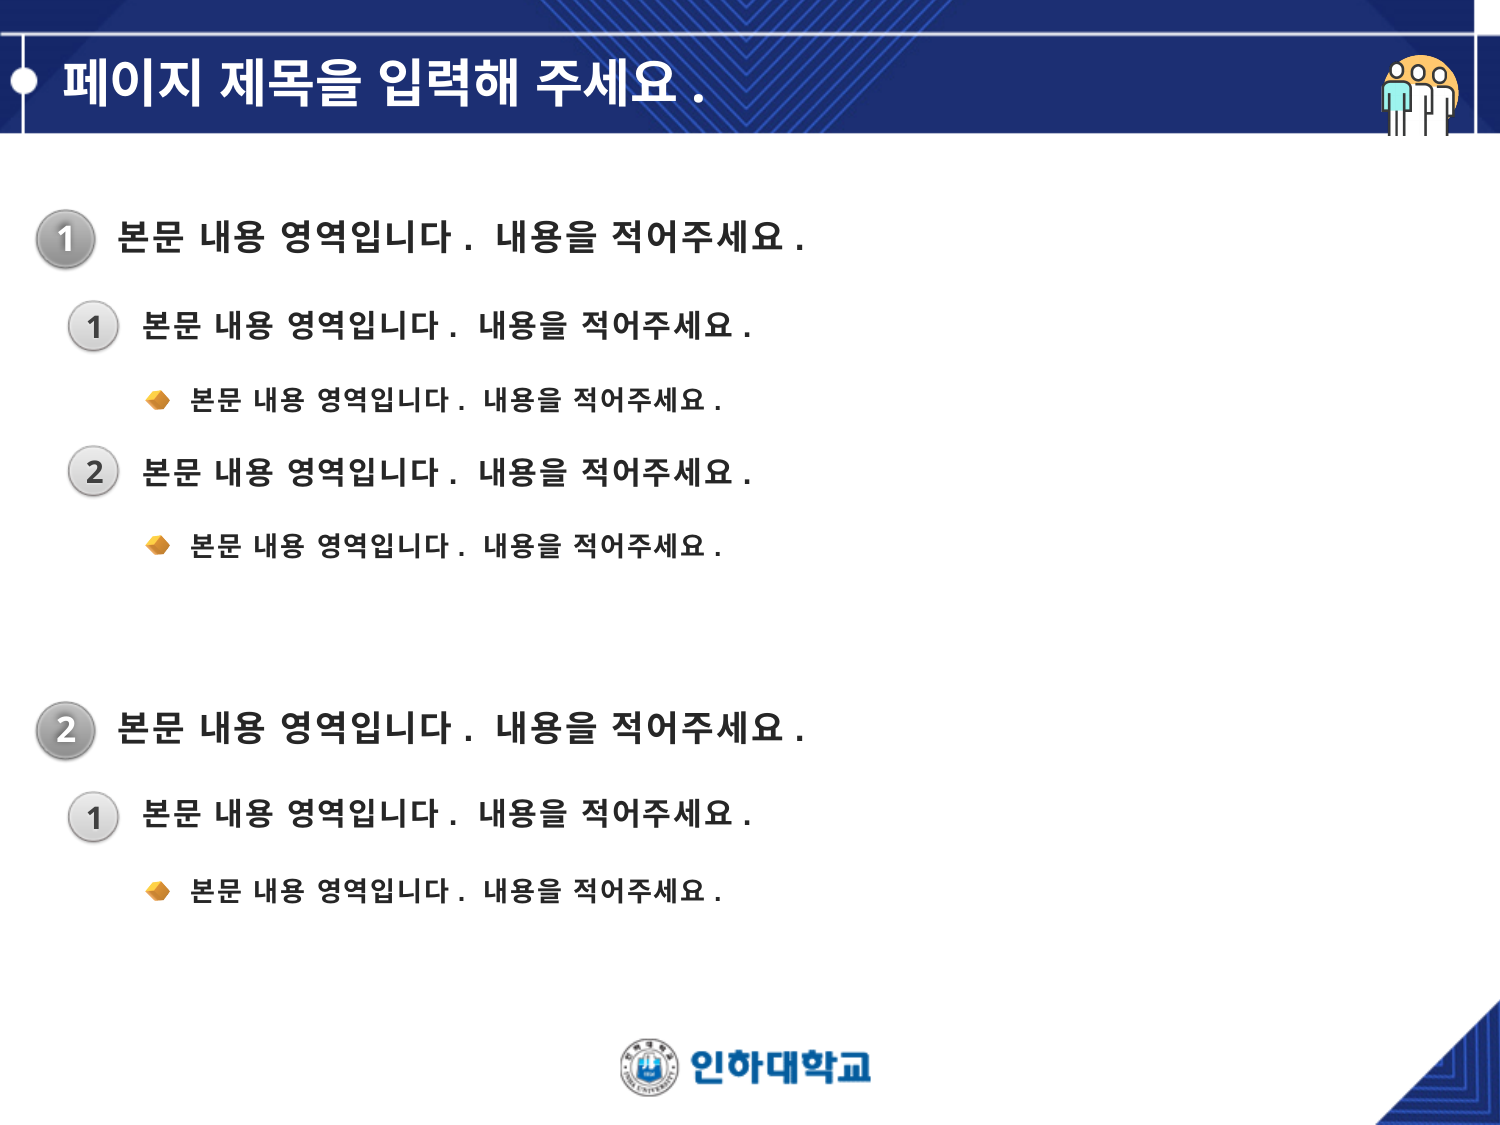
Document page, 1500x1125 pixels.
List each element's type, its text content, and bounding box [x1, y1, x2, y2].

text_box 본문 내용 영역입니다. 내용을 적어주세요. [102, 699, 1074, 757]
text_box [33, 208, 98, 273]
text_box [66, 299, 122, 355]
text_box 본문 내용 영역입니다. 내용을 적어주세요. [127, 786, 1099, 839]
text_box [66, 790, 122, 846]
text_box 본문 내용 영역입니다. 내용을 적어주세요. [127, 298, 1099, 351]
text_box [66, 445, 122, 500]
text_box 본문 내용 영역입니다. 내용을 적어주세요. [127, 445, 1099, 498]
picture [0, 0, 1500, 1125]
text_box 본문 내용 영역입니다. 내용을 적어주세요. [102, 207, 1074, 266]
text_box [33, 699, 98, 764]
text_box 본문 내용 영역입니다. 내용을 적어주세요. [130, 376, 1102, 424]
text_box 본문 내용 영역입니다. 내용을 적어주세요. [130, 867, 1102, 915]
title 페이지 제목을 입력해 주세요. [47, 57, 1341, 115]
text_box 본문 내용 영역입니다. 내용을 적어주세요. [130, 521, 1102, 569]
